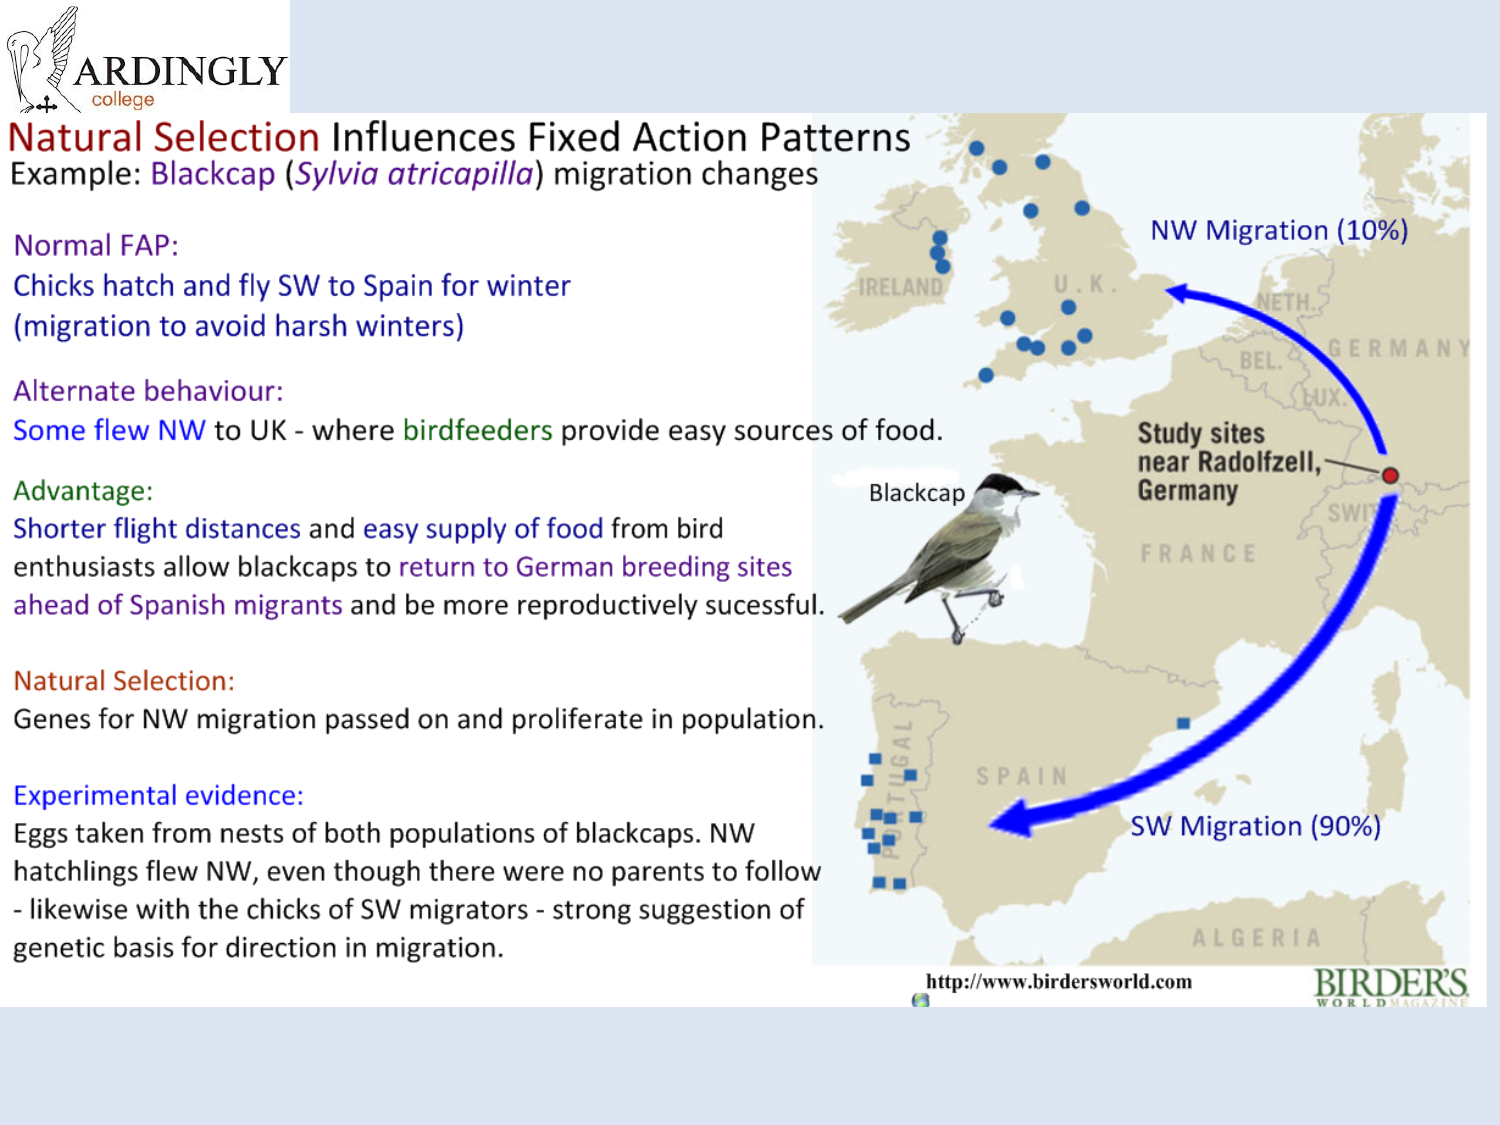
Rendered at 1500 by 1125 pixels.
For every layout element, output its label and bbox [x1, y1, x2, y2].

picture [0, 0, 1487, 1008]
